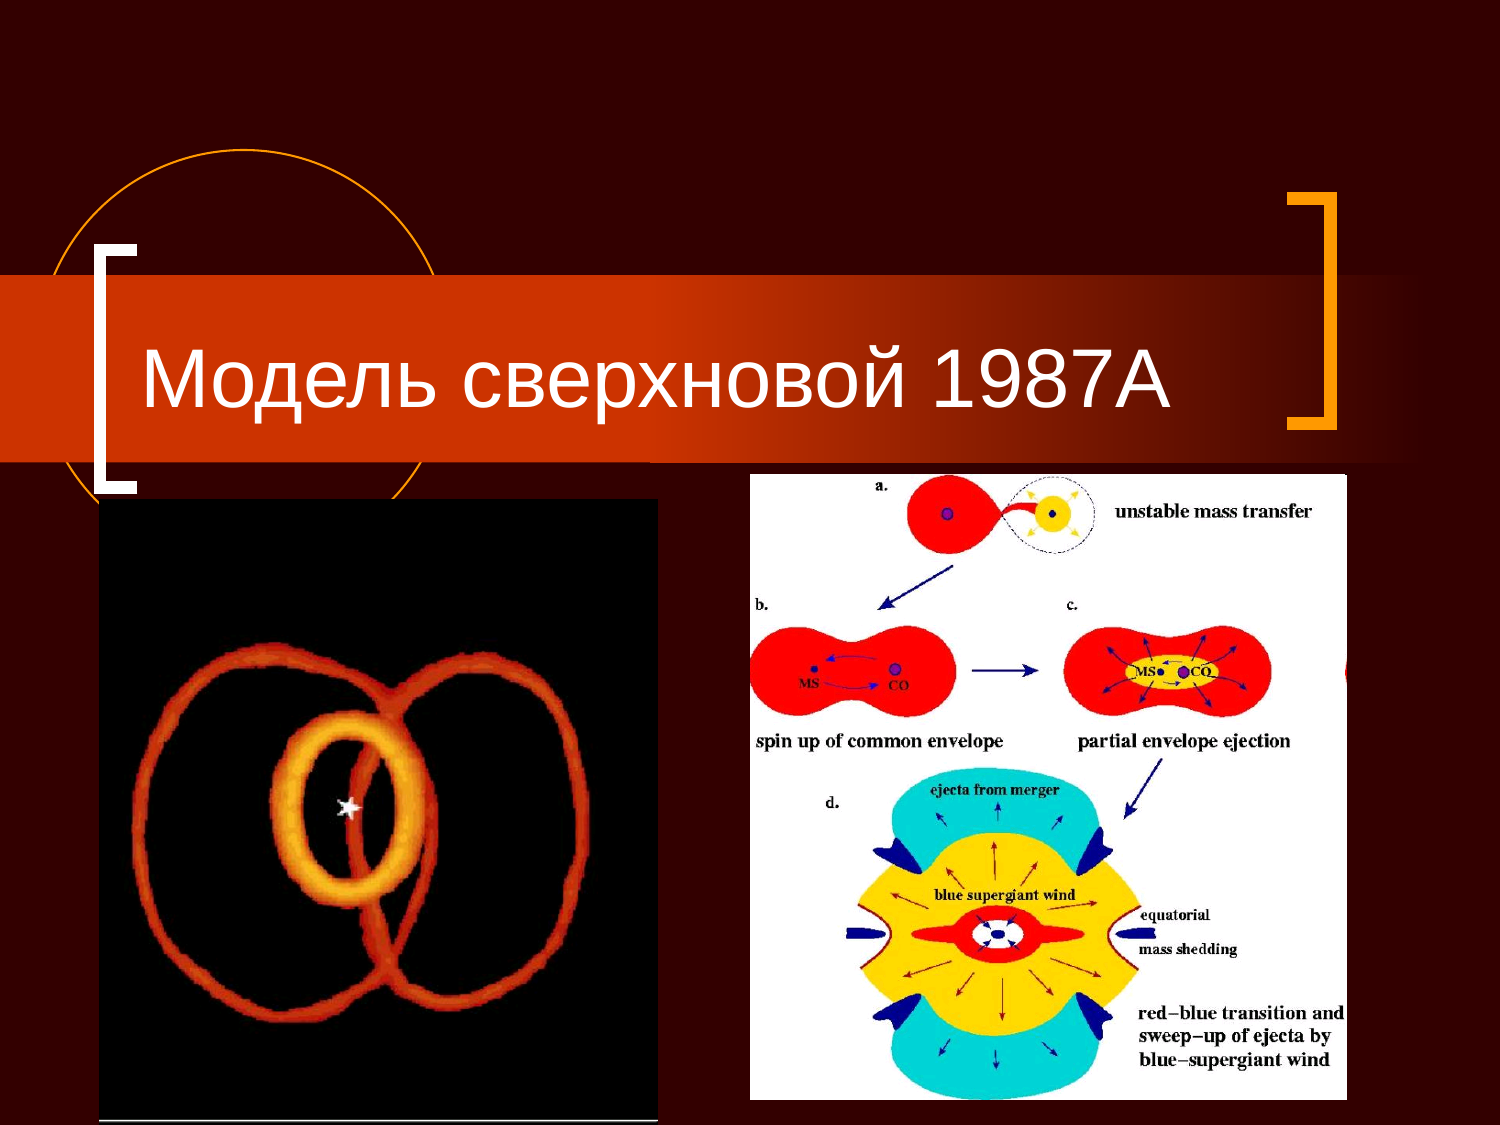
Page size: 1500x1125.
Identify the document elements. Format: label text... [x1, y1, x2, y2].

title Модель сверхновой 1987А [124, 199, 1300, 433]
picture [749, 474, 1348, 1101]
picture [99, 499, 659, 1125]
